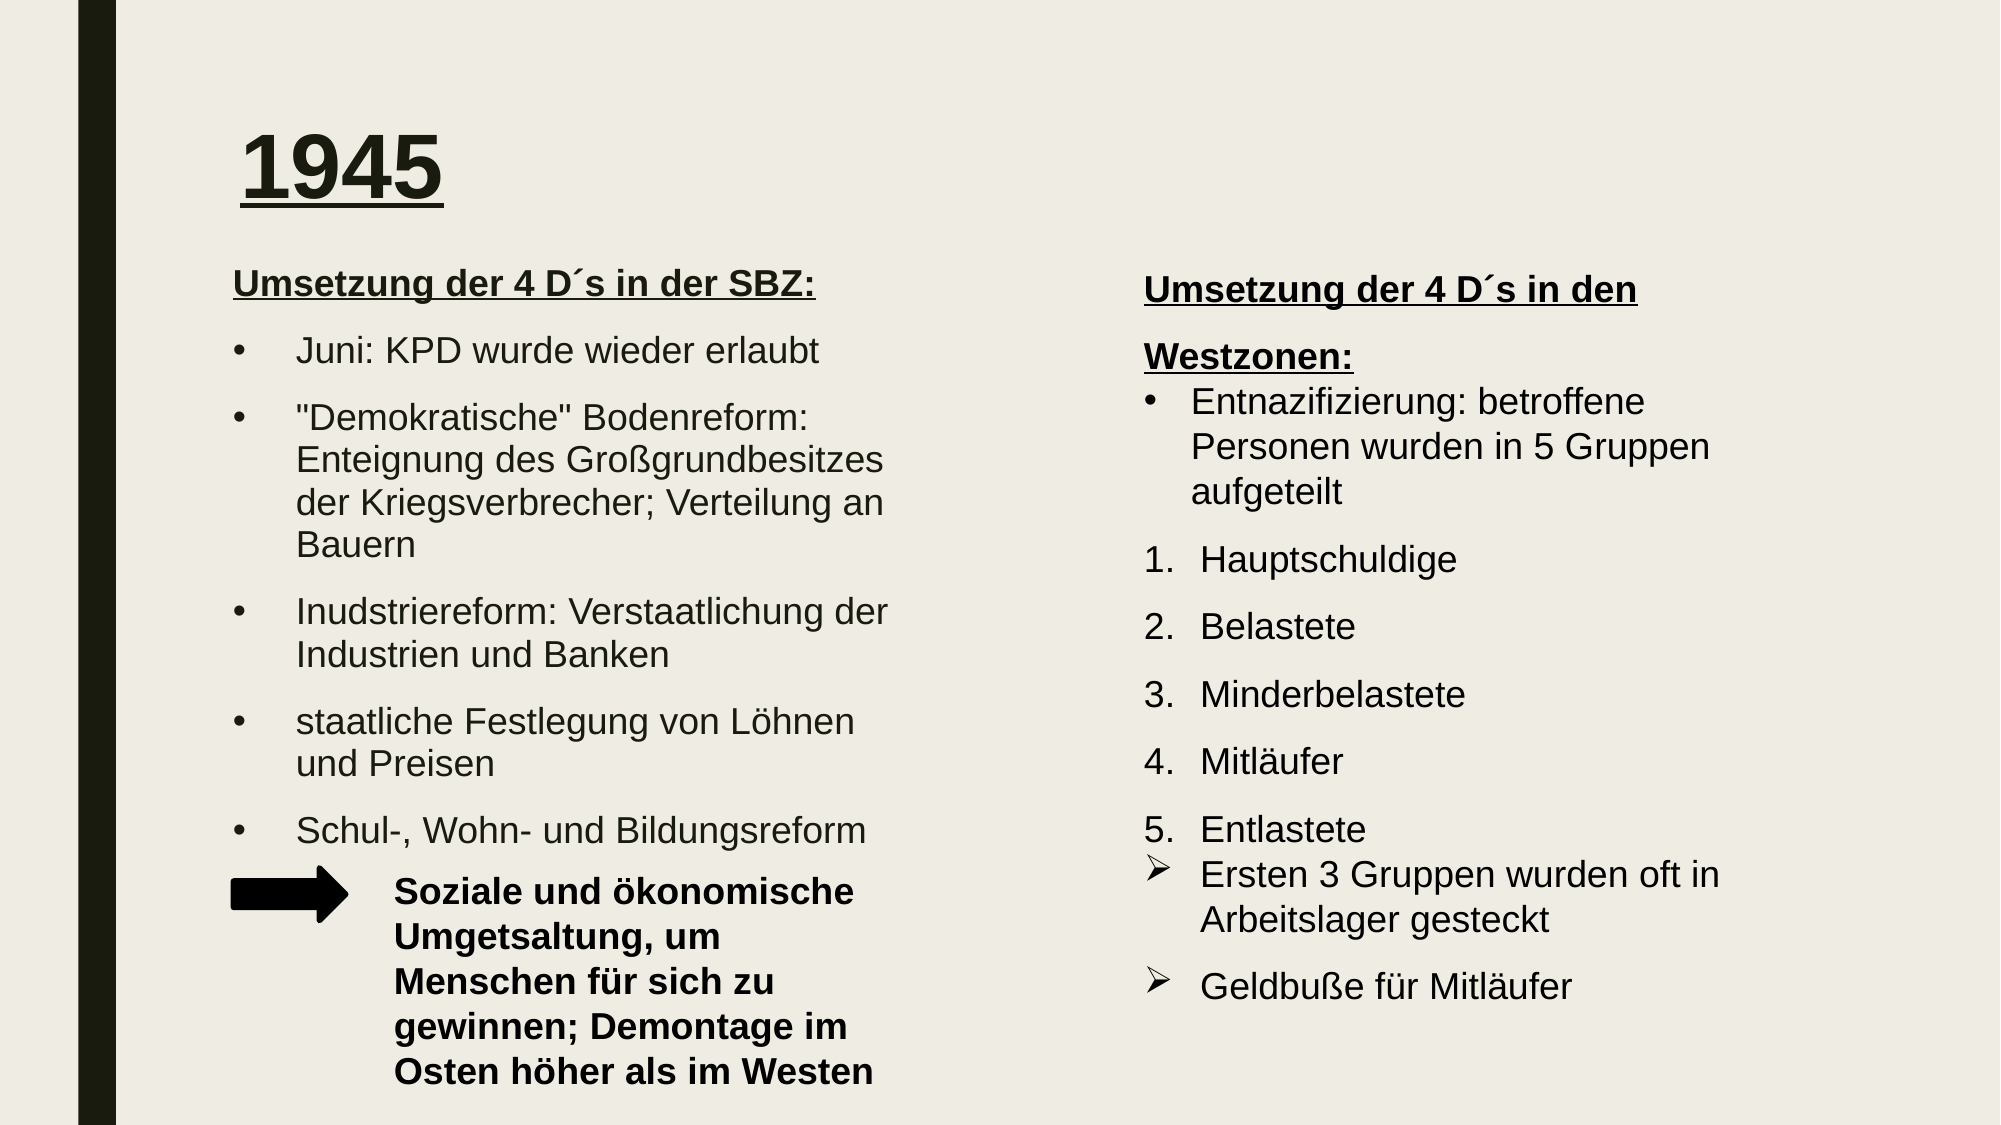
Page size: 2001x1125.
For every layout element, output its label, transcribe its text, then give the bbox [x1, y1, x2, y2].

text_box Soziale und ökonomische Umgetsaltung, um Menschen für sich zu gewinnen; Demontage im Osten höher als im Westen [378, 859, 898, 1100]
title 1945 [225, 112, 1800, 357]
list Umsetzung der 4 D´s in der SBZ: Juni: KPD wurde wieder erlaubt "Demokratische" Bodenreform: Enteignung des Großgrundbesitzes der Kriegsverbrecher; Verteilung an Bauern Inudstriereform: Verstaatlichung der Industrien und Banken staatliche Festlegung von Löhnen und Preisen Schul-, Wohn- und Bildungsreform [217, 254, 916, 862]
text_box [230, 865, 349, 924]
text_box Umsetzung der 4 D´s in den Westzonen: Entnazifizierung: betroffene Personen wurden in 5 Gruppen aufgeteilt Hauptschuldige Belastete Minderbelastete Mitläufer Entlastete Ersten 3 Gruppen wurden oft in Arbeitslager gesteckt Geldbuße für Mitläufer [1128, 234, 1813, 1125]
